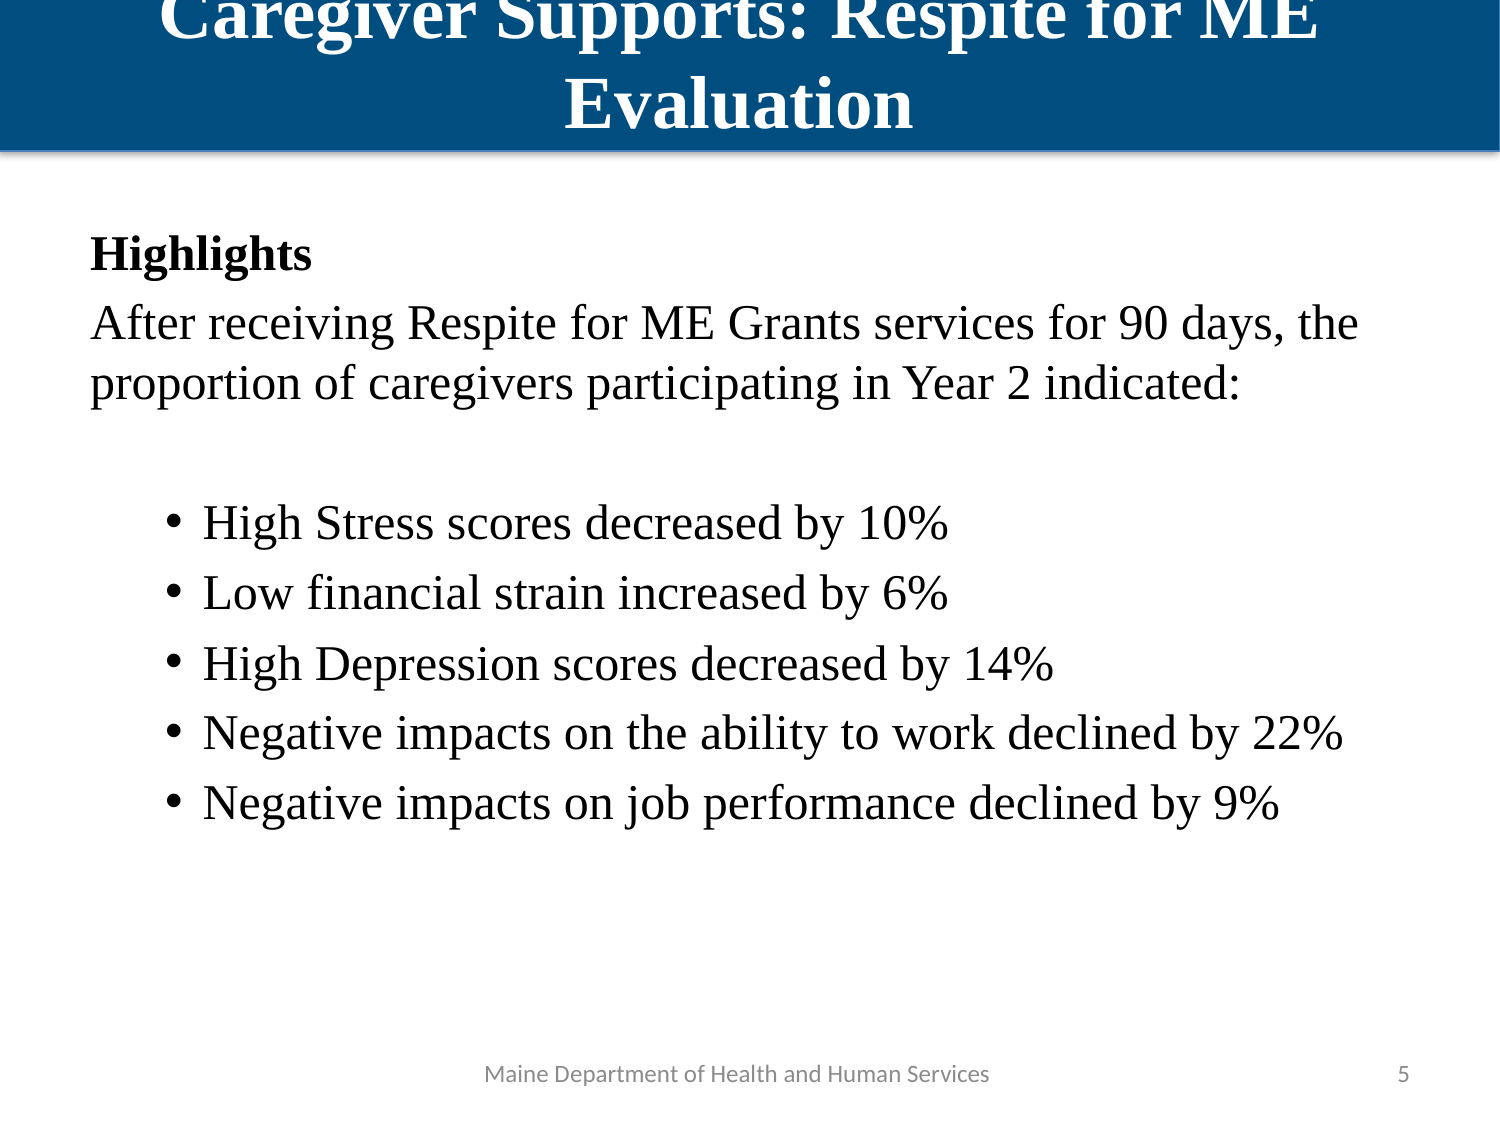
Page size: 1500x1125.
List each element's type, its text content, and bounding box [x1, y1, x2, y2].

list Highlights After receiving Respite for ME Grants services for 90 days, the proportion of caregivers participating in Year 2 indicated: High Stress scores decreased by 10% Low financial strain increased by 6% High Depression scores decreased by 14% Negative impacts on the ability to work declined by 22% Negative impacts on job performance declined by 9% [75, 212, 1425, 1043]
text_box Caregiver Supports: Respite for ME Evaluation [0, 0, 1500, 152]
slide_number 5 [1074, 1043, 1425, 1103]
footer Maine Department of Health and Human Services [437, 1043, 1038, 1103]
